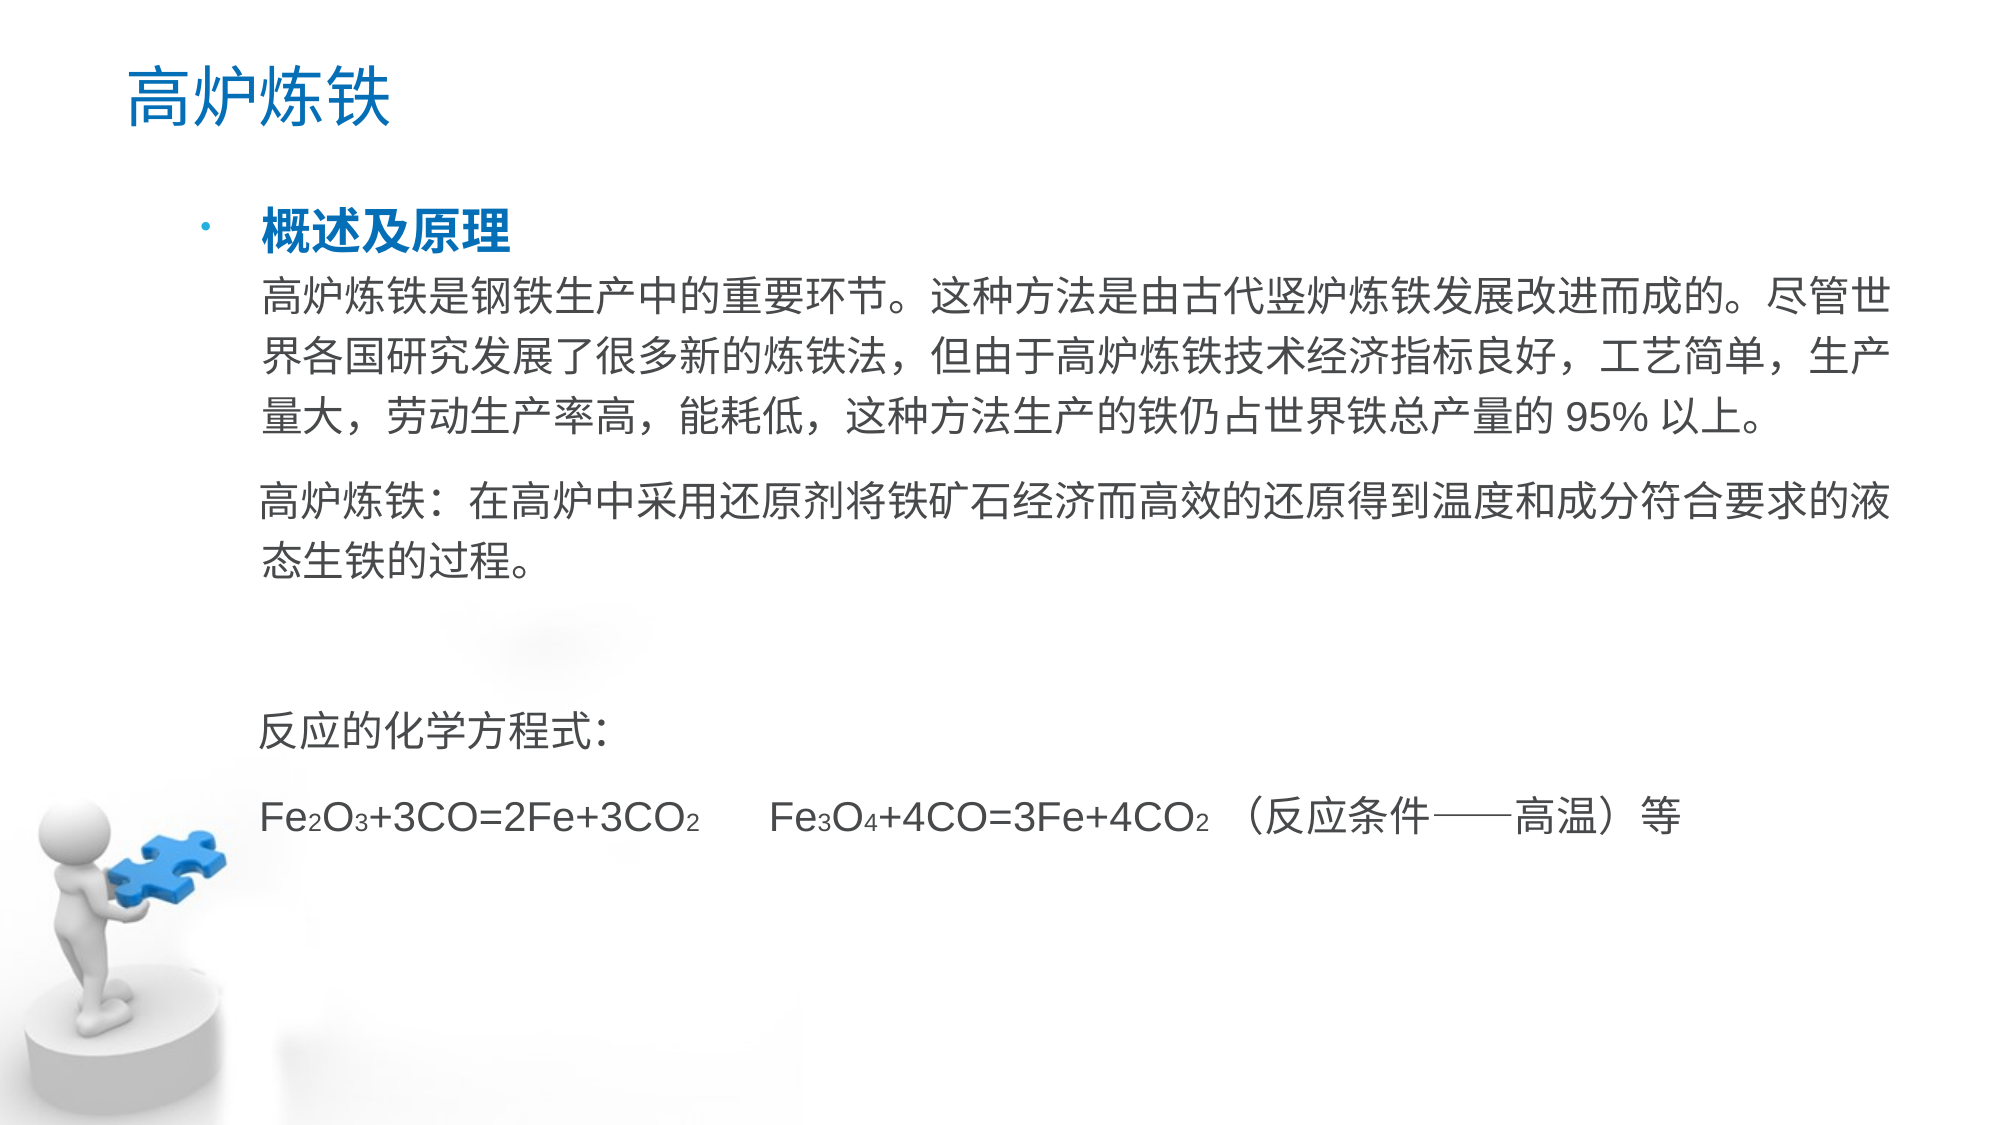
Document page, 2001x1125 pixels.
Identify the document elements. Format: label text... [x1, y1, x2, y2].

picture [0, 383, 1296, 1125]
title 高炉炼铁 [110, 34, 1908, 166]
subtitle 概述及原理 高炉炼铁是钢铁生产中的重要环节。这种方法是由古代竖炉炼铁发展改进而成的。尽管世界各国研究发展了很多新的炼铁法，但由于高炉炼铁技术经济指标良好，工艺简单，生产量大，劳动生产率高，能耗低，这种方法生产的铁仍占世界铁总产量的95%以上。 高炉炼铁：在高炉中采用还原剂将铁矿石经济而高效的还原得到温度和成分符合要求的液态生铁的过程。 反应的化学方程式： Fe2O3+3CO=2Fe+3CO2 Fe3O4+4CO=3Fe+4CO2 （反应条件——高温）等 [186, 185, 1908, 1023]
